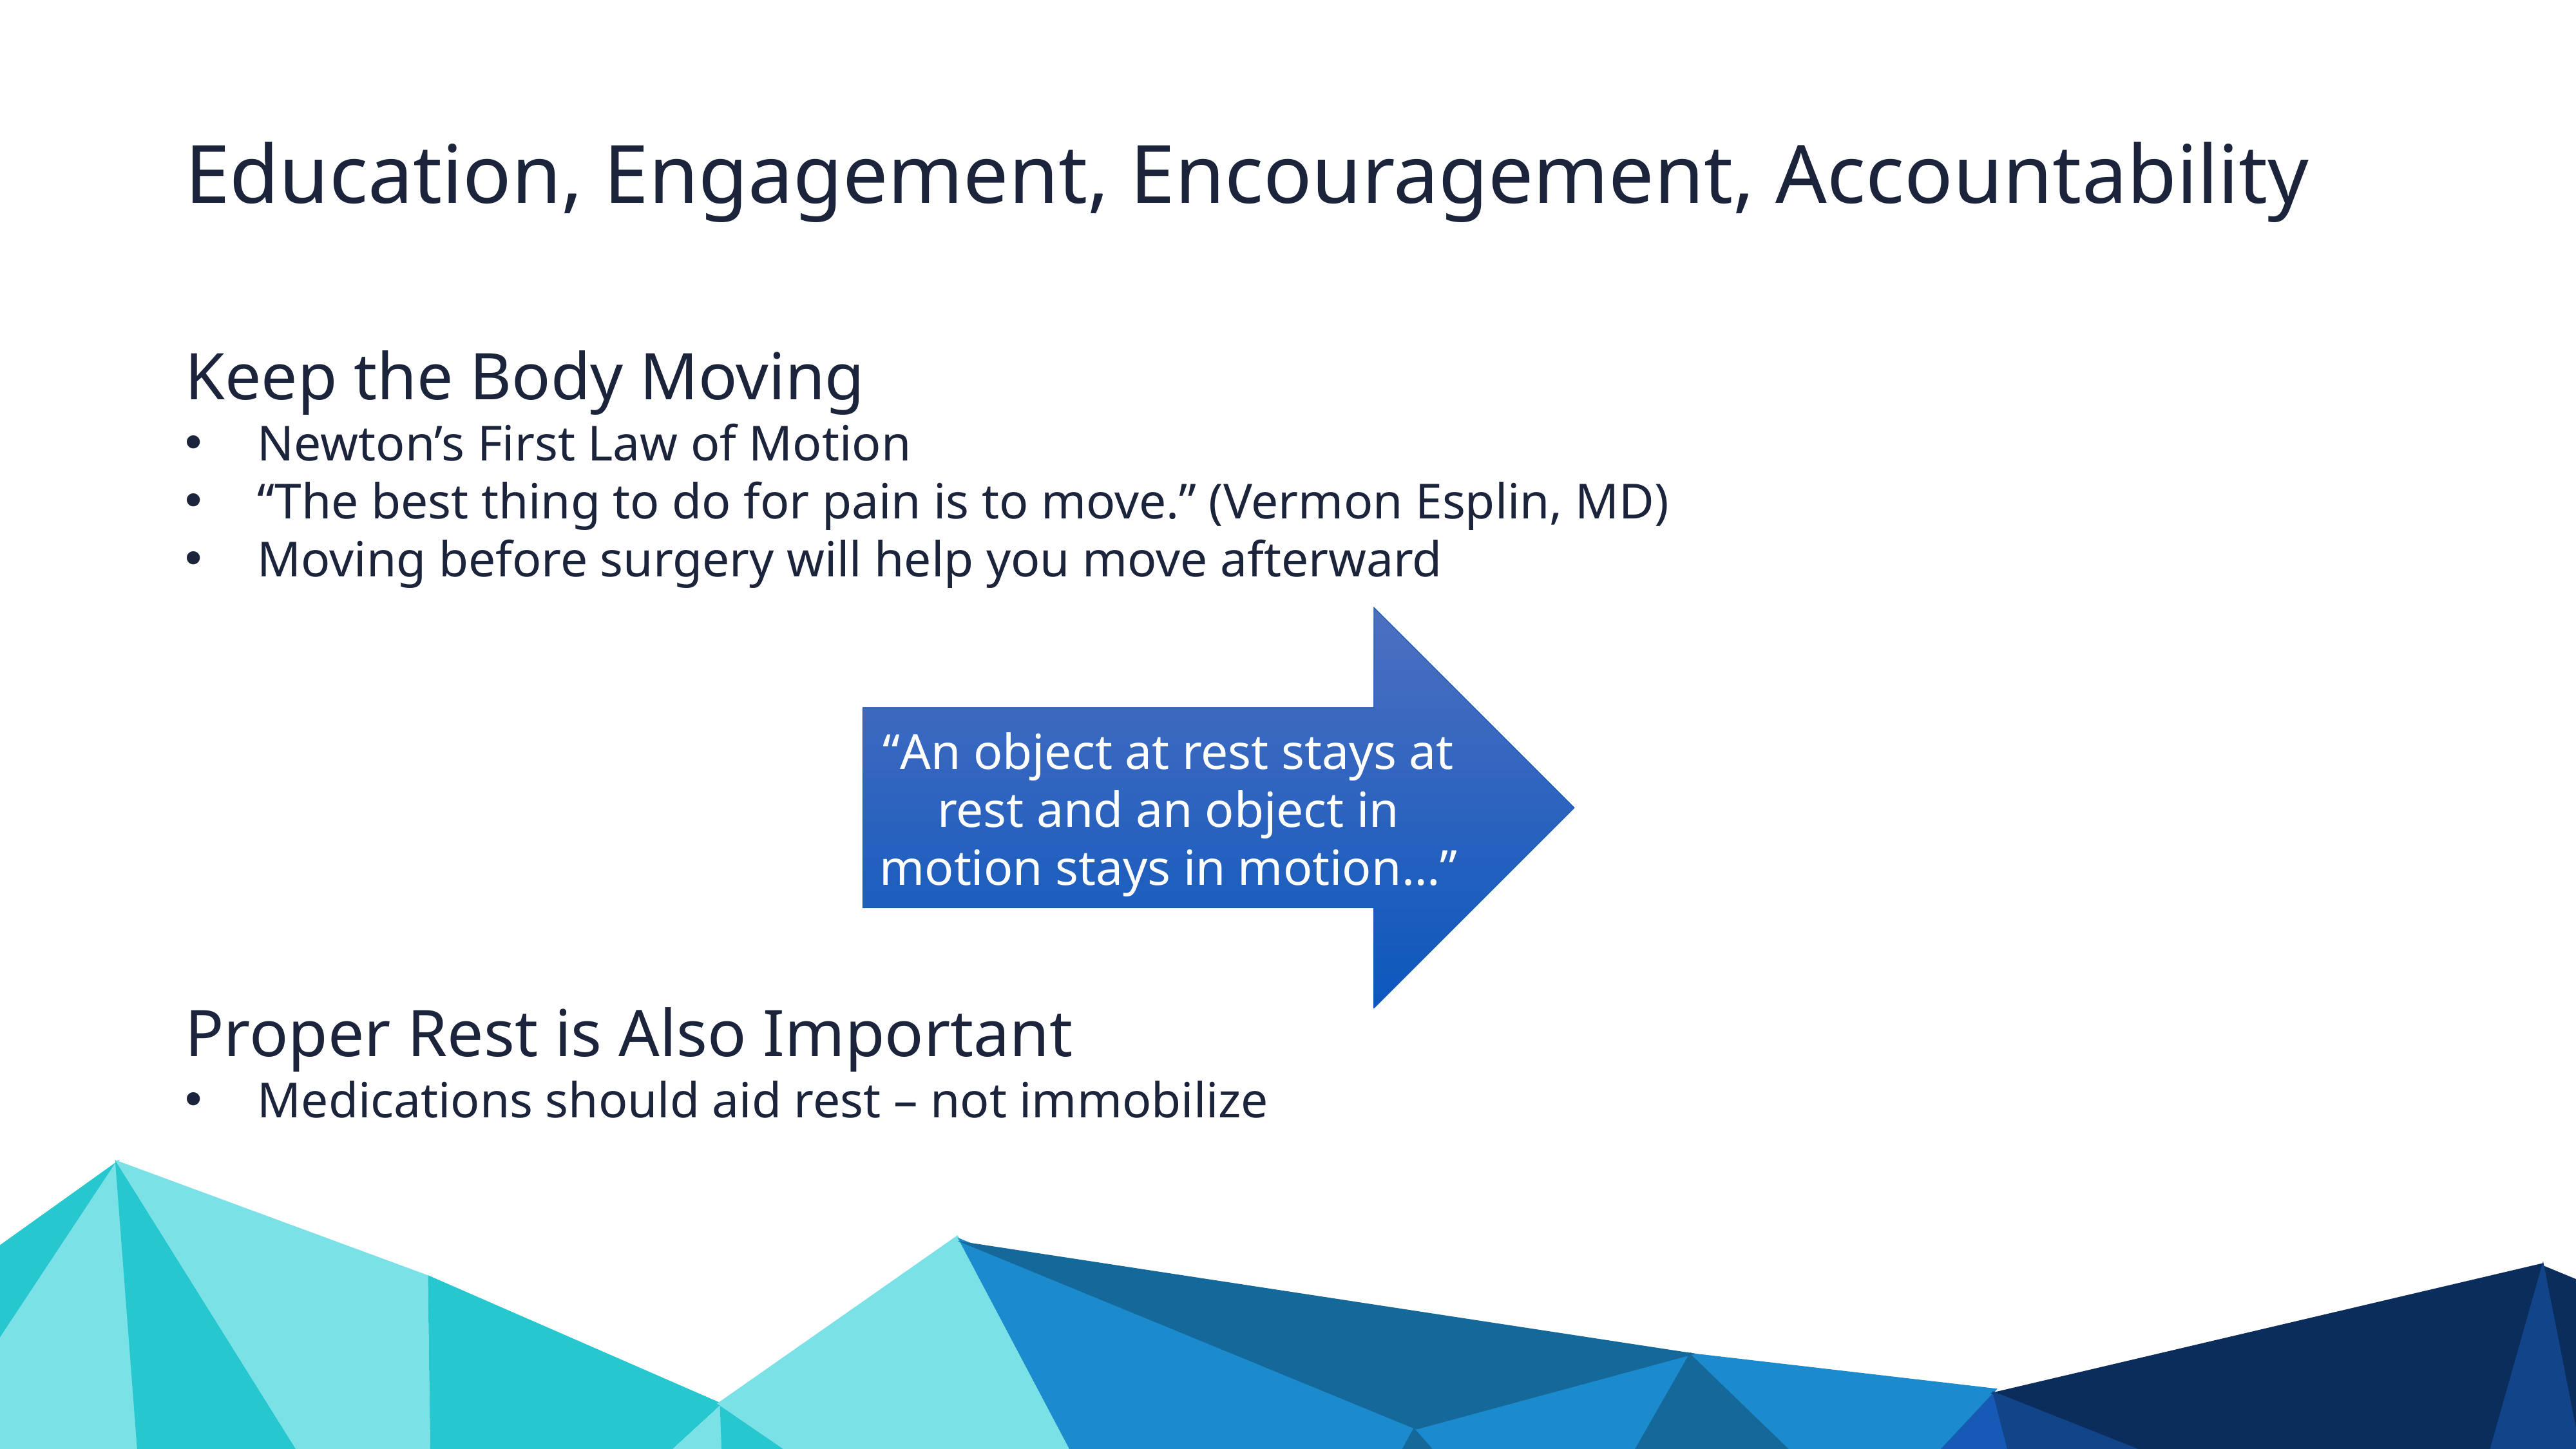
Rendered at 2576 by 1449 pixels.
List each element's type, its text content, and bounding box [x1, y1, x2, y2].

text_box Education, Engagement, Encouragement, Accountability Keep the Body Moving Newton’s First Law of Motion “The best thing to do for pain is to move.” (Vermon Esplin, MD) Moving before surgery will help you move afterward Proper Rest is Also Important Medications should aid rest – not immobilize [175, 118, 2358, 1133]
text_box “An object at rest stays at rest and an object in motion stays in motion…” [862, 607, 1575, 1009]
